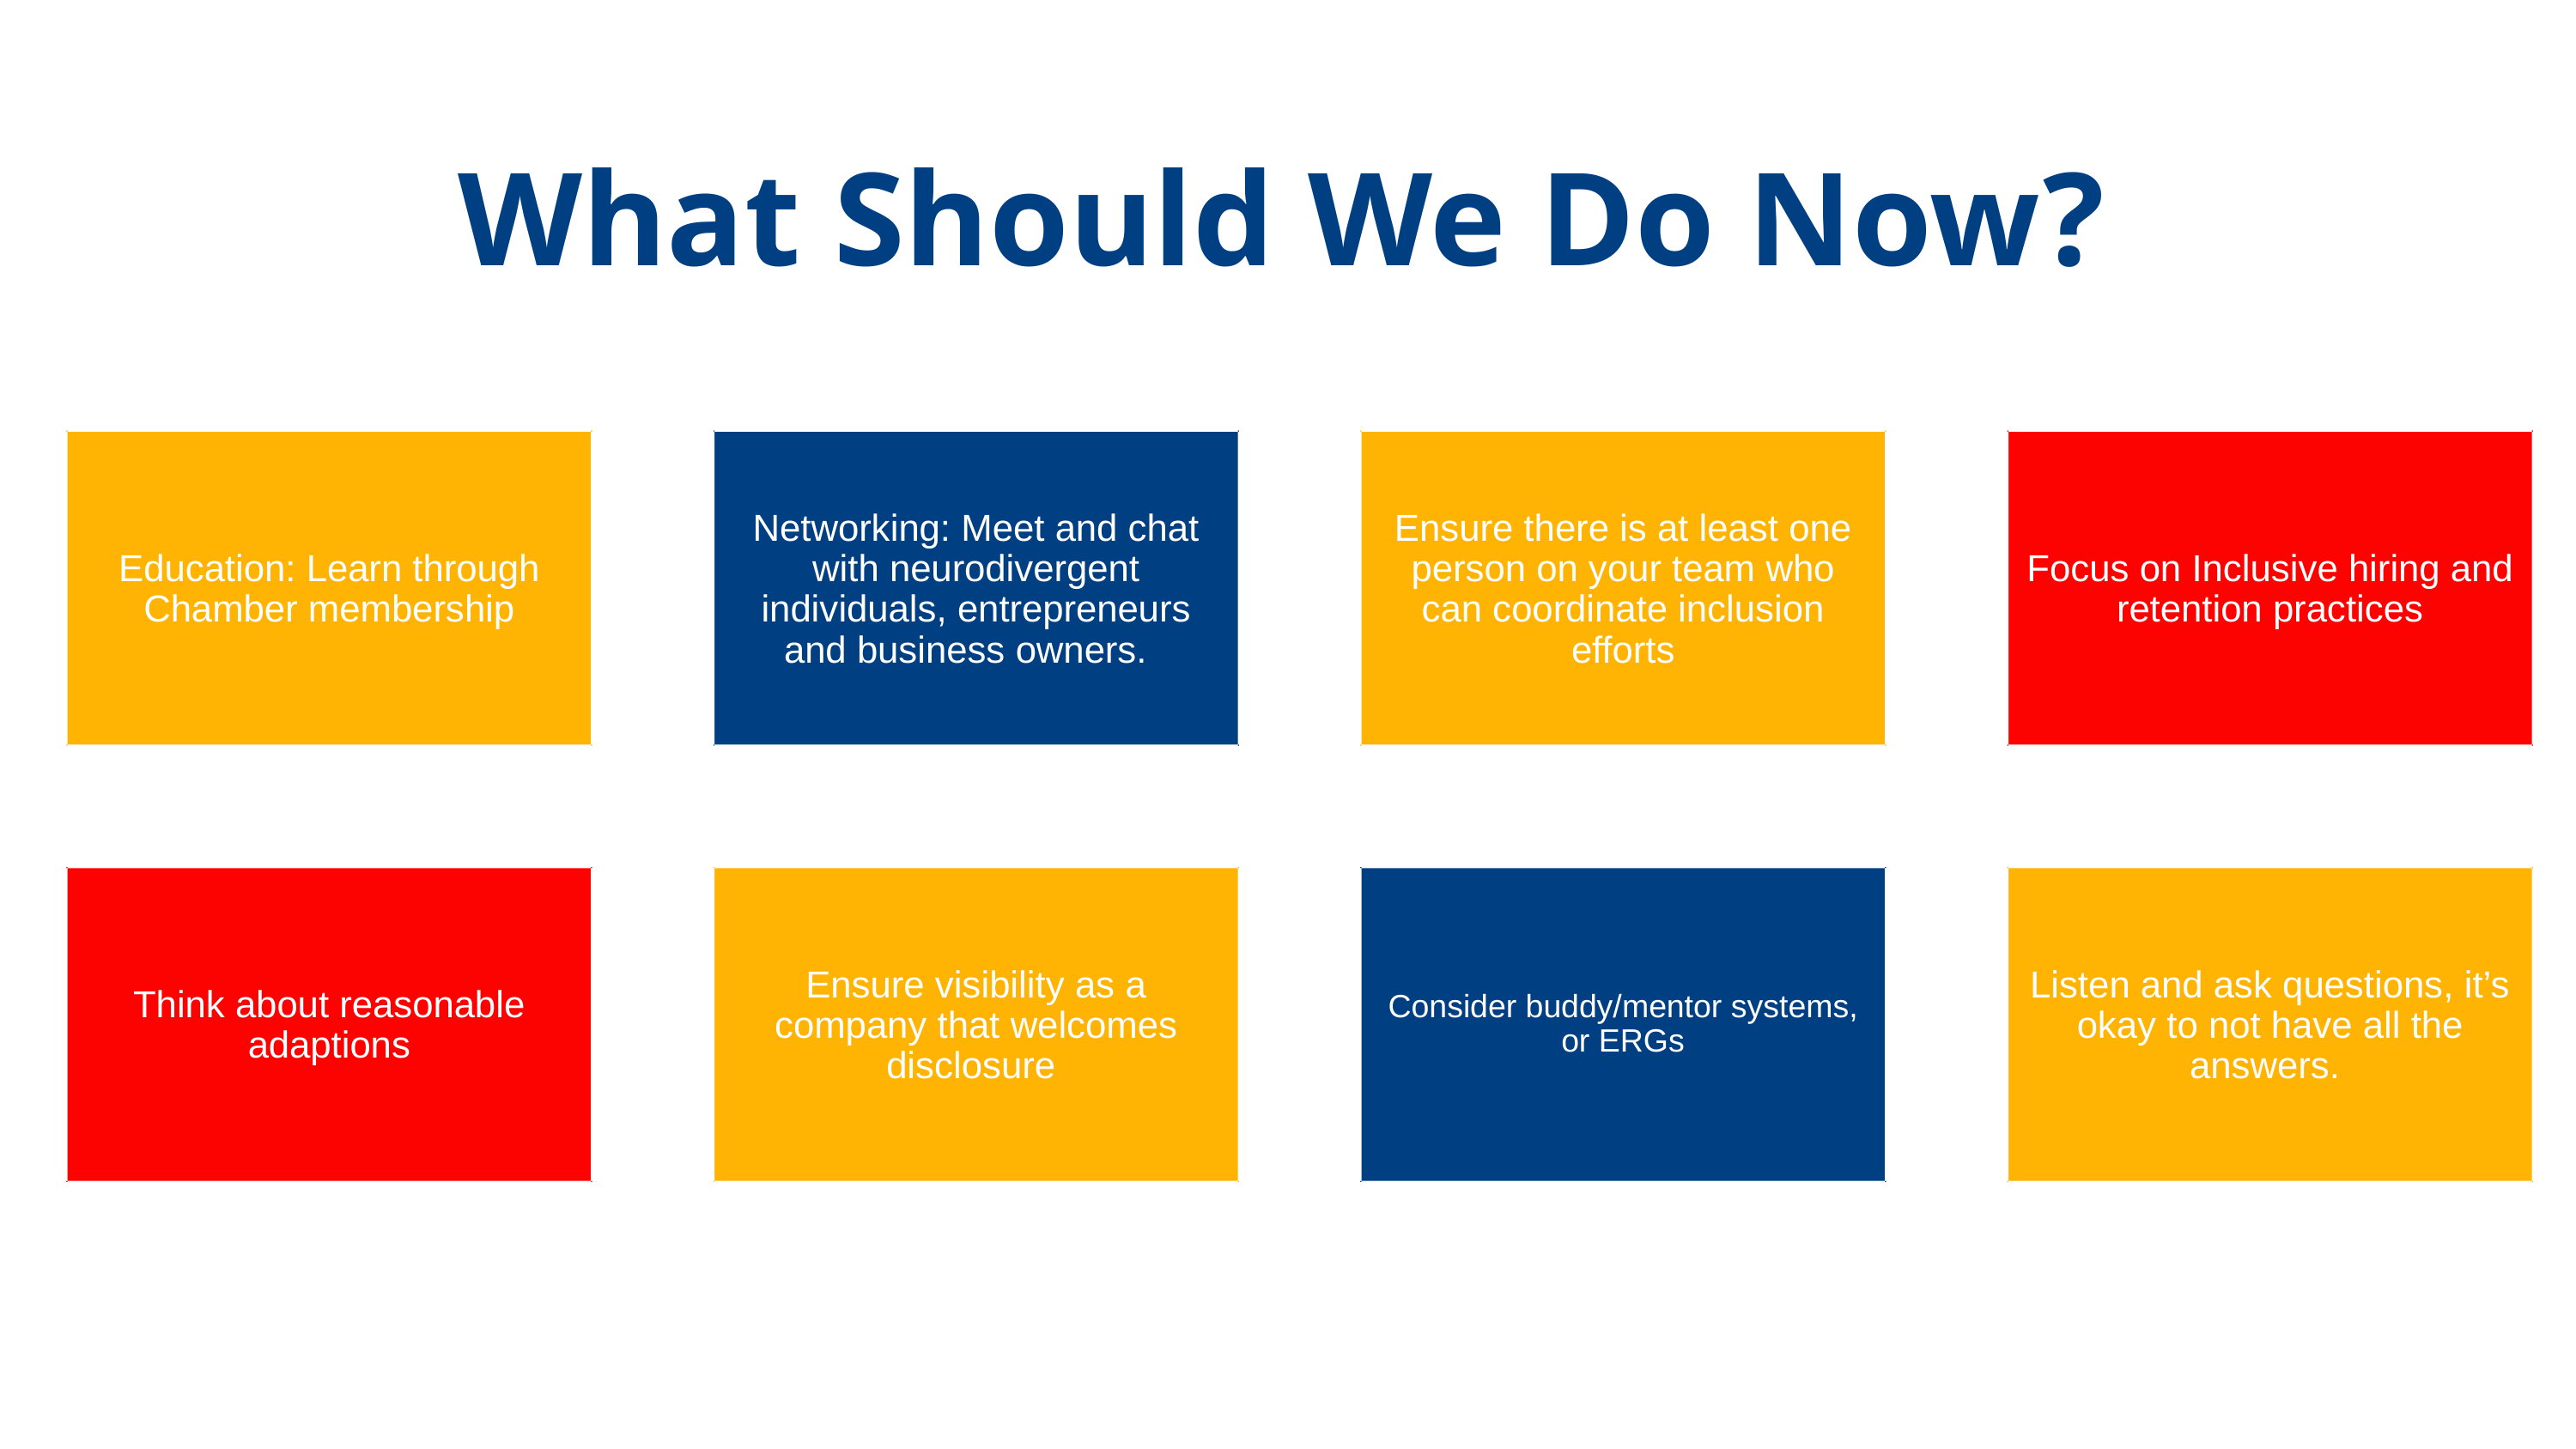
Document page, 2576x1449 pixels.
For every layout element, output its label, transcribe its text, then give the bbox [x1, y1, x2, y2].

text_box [1358, 864, 1888, 1185]
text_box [64, 864, 594, 1185]
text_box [2005, 428, 2535, 748]
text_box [1358, 428, 1888, 748]
text_box What Should We Do Now? [144, 152, 2418, 292]
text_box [64, 428, 594, 748]
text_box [711, 428, 1241, 748]
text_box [2005, 864, 2535, 1185]
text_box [711, 864, 1241, 1185]
